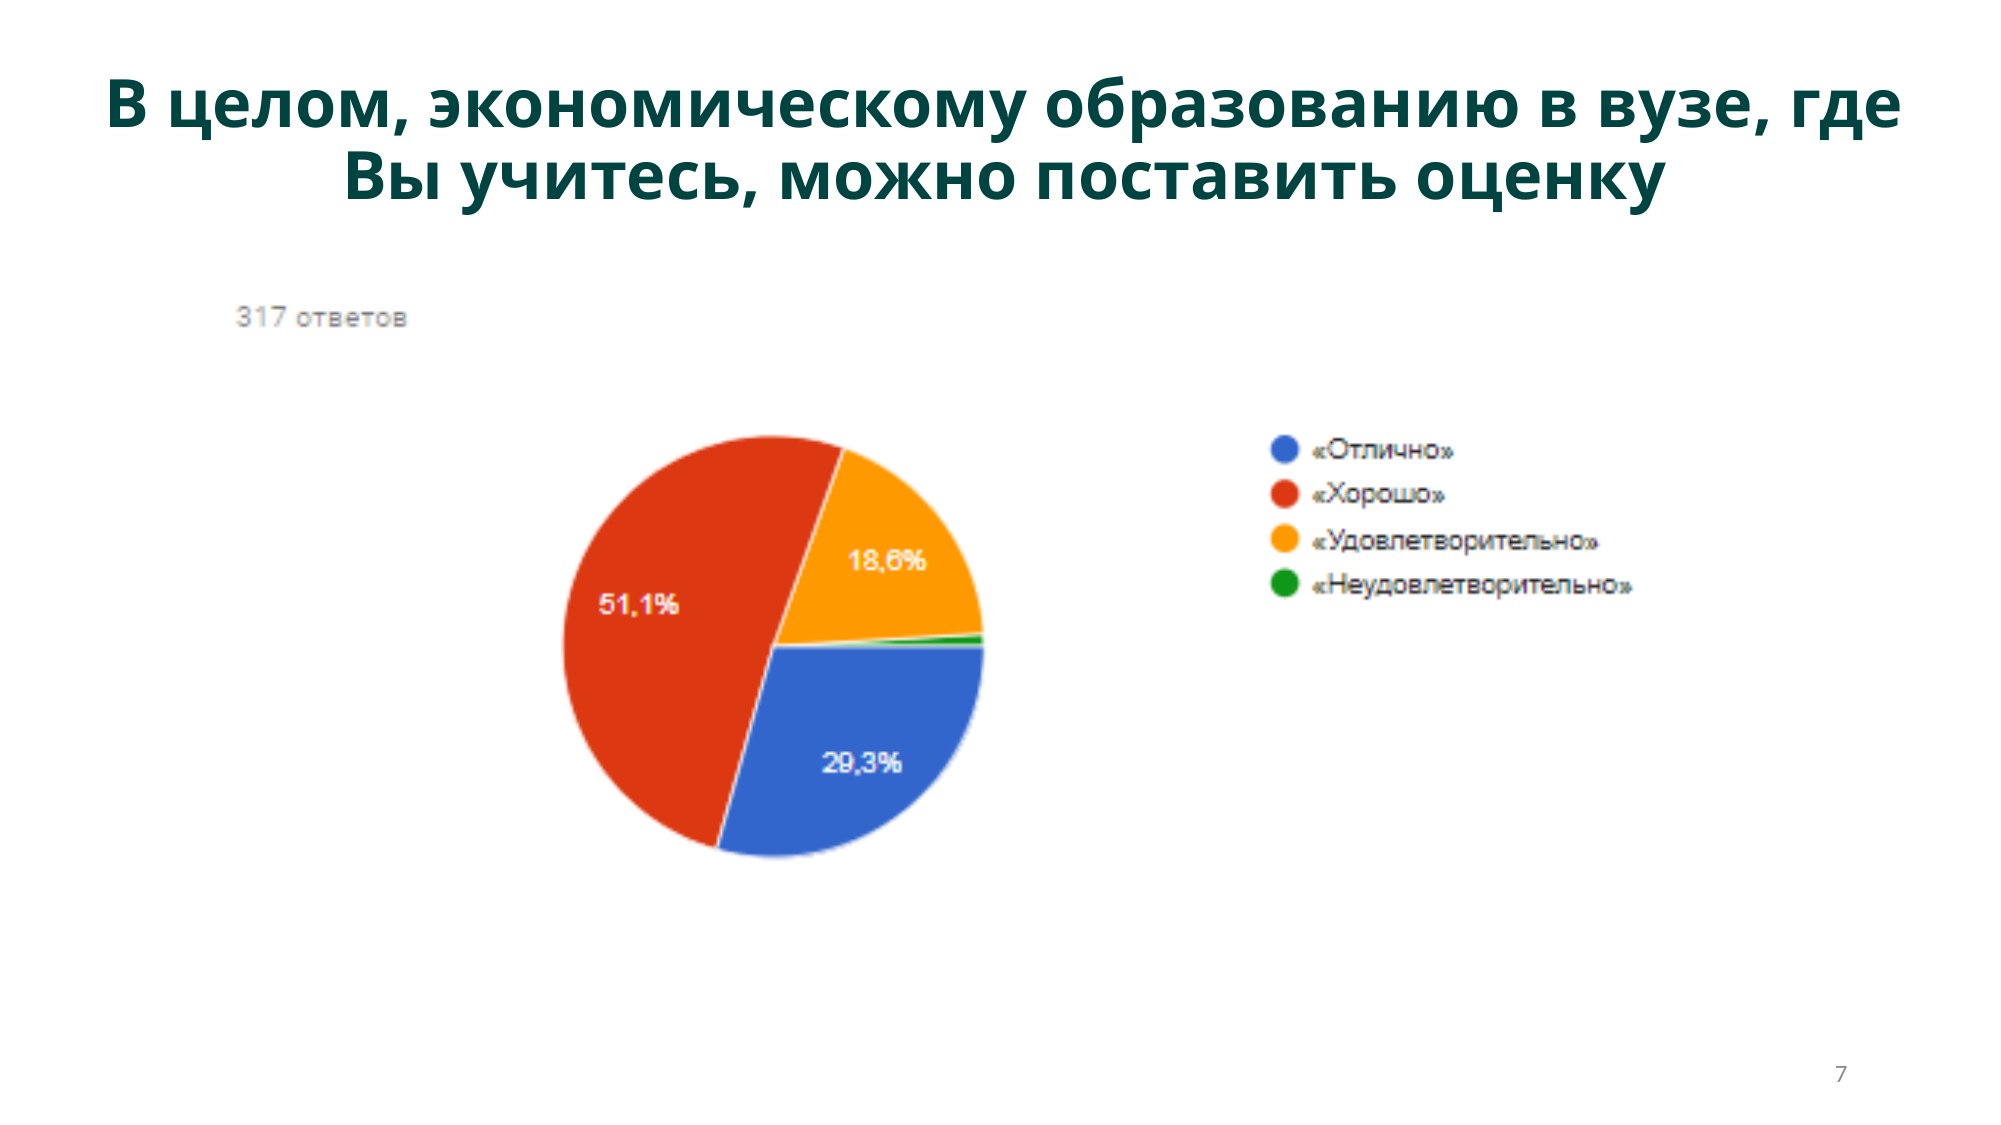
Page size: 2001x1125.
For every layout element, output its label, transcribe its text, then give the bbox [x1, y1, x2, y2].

title В целом, экономическому образованию в вузе, где Вы учитесь, можно поставить оценку [51, 32, 1958, 251]
slide_number 7 [1412, 1042, 1863, 1103]
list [208, 286, 1833, 1007]
